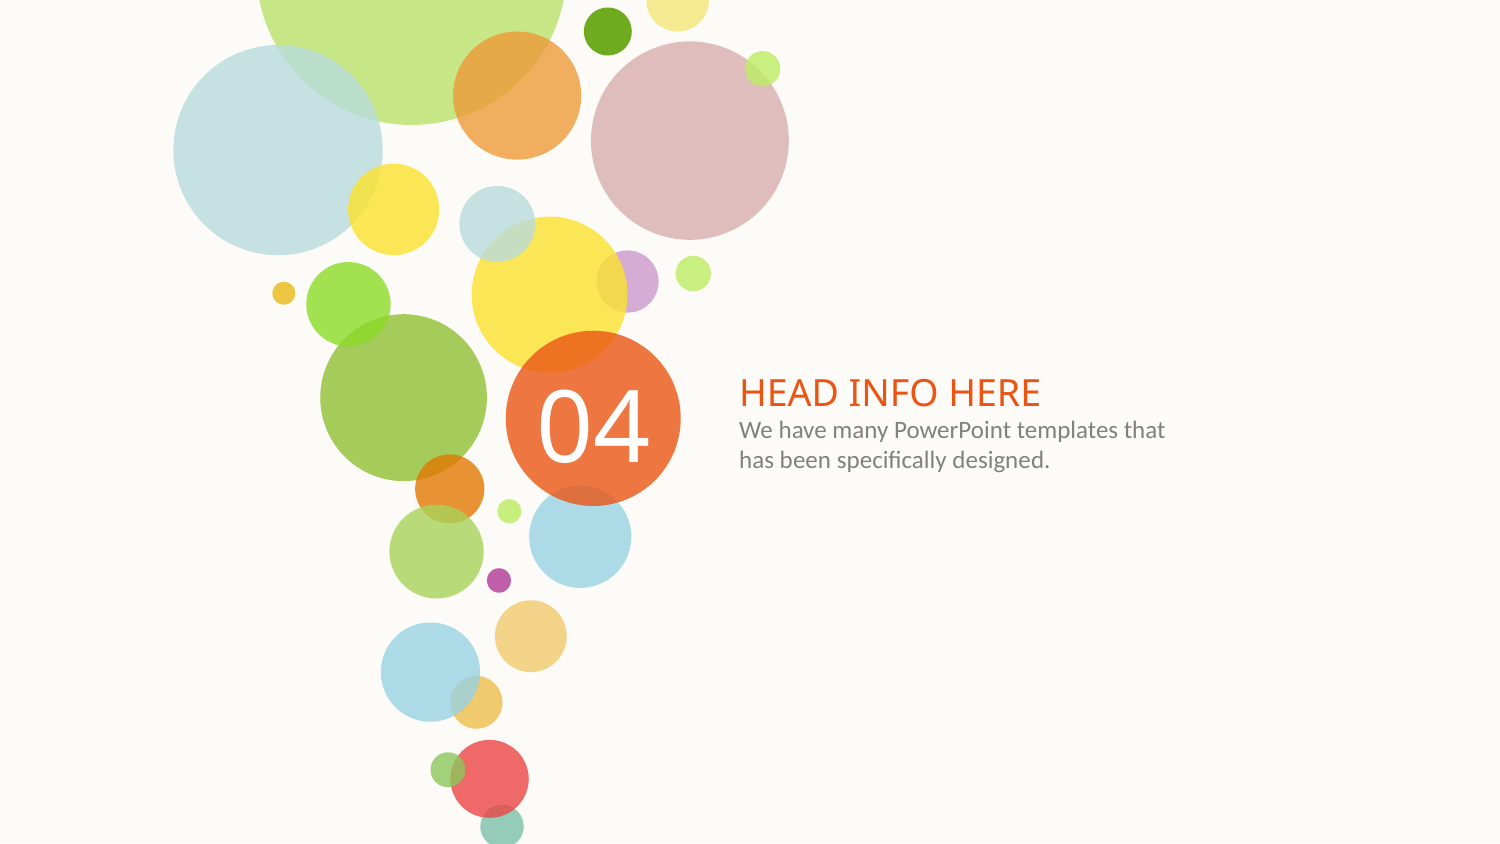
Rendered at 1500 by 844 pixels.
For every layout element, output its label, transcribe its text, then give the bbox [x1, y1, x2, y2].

text_box [616, 250, 659, 313]
text_box [173, 45, 383, 256]
text_box [590, 41, 789, 240]
text_box [494, 600, 567, 673]
text_box [486, 568, 511, 593]
text_box [480, 809, 524, 844]
text_box [744, 51, 781, 87]
text_box [389, 504, 484, 599]
text_box [529, 495, 632, 588]
text_box [497, 499, 522, 524]
text_box HEAD INFO HERE We have many PowerPoint templates that has been specifically designed. [739, 368, 1195, 474]
text_box [583, 7, 632, 56]
text_box [454, 676, 503, 729]
text_box 04 [533, 362, 653, 483]
text_box [380, 622, 481, 722]
text_box [259, 0, 564, 125]
text_box [272, 281, 296, 305]
text_box [348, 163, 440, 256]
text_box [471, 216, 628, 368]
text_box [453, 31, 582, 160]
text_box [451, 739, 529, 818]
text_box [505, 330, 681, 506]
text_box [415, 454, 485, 517]
text_box [675, 255, 712, 292]
text_box [430, 752, 466, 788]
text_box [459, 185, 536, 262]
text_box [646, 0, 709, 32]
text_box [320, 314, 487, 482]
text_box [306, 262, 391, 347]
